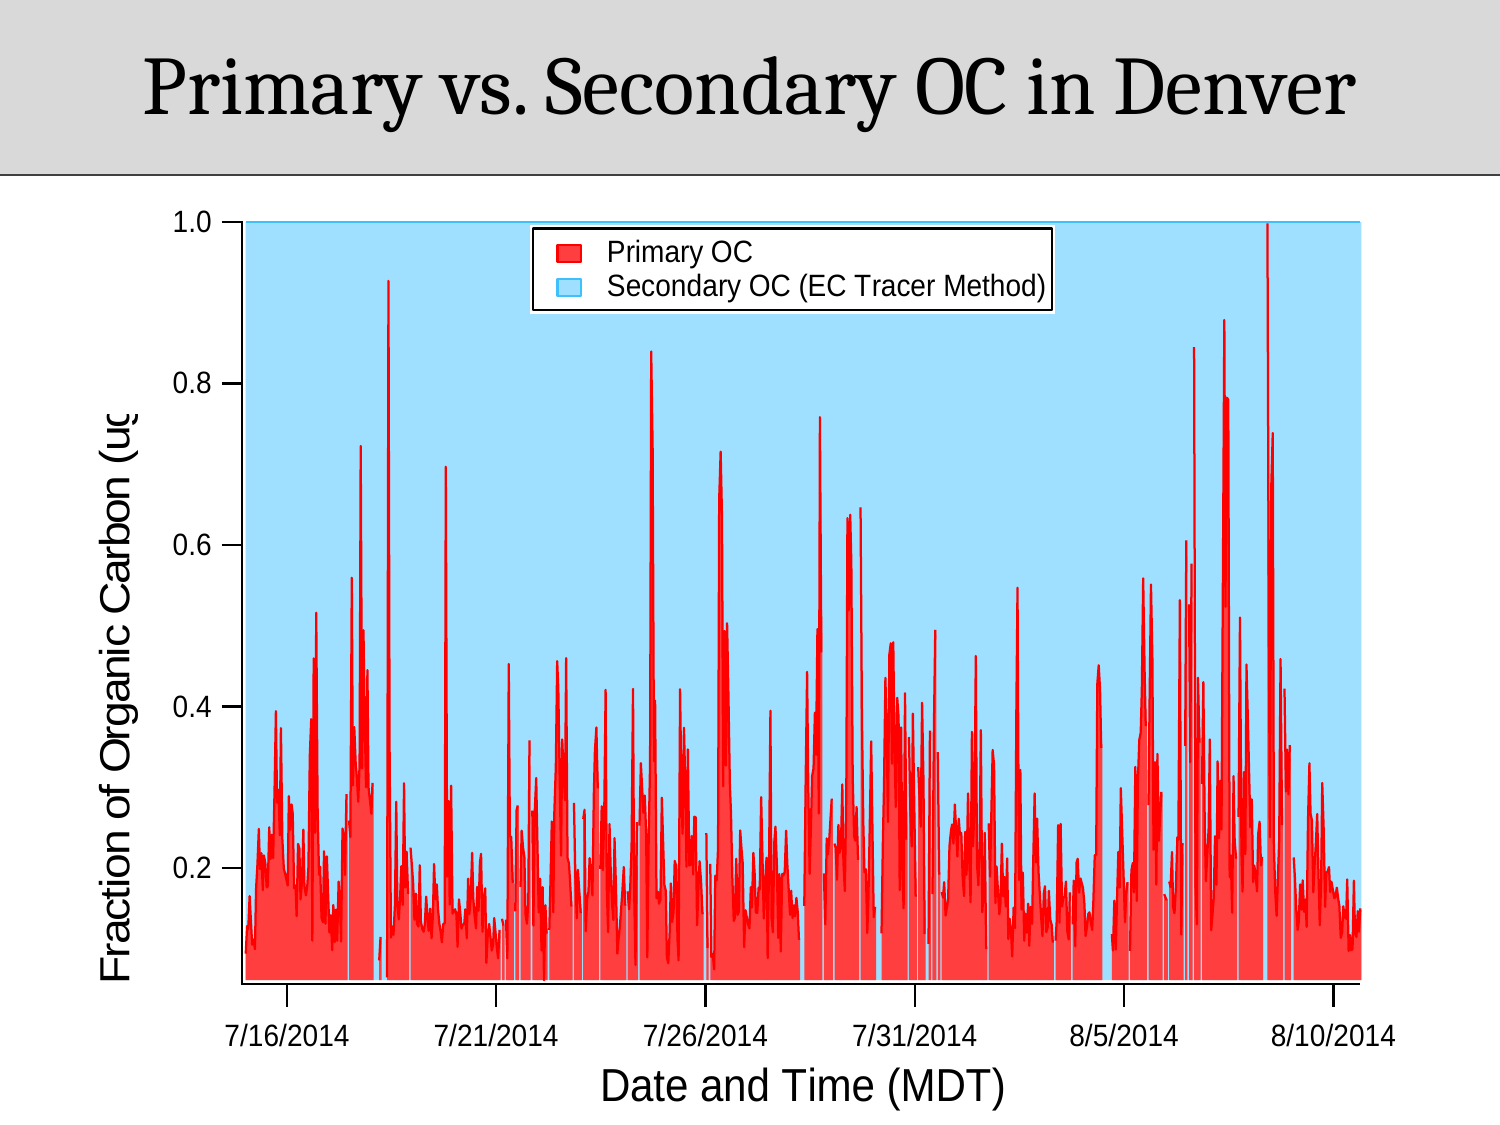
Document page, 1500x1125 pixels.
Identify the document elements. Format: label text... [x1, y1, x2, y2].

text_box Primary vs. Secondary OC in Denver [74, 0, 1425, 163]
picture [74, 187, 1426, 1113]
text_box [0, 0, 1500, 174]
